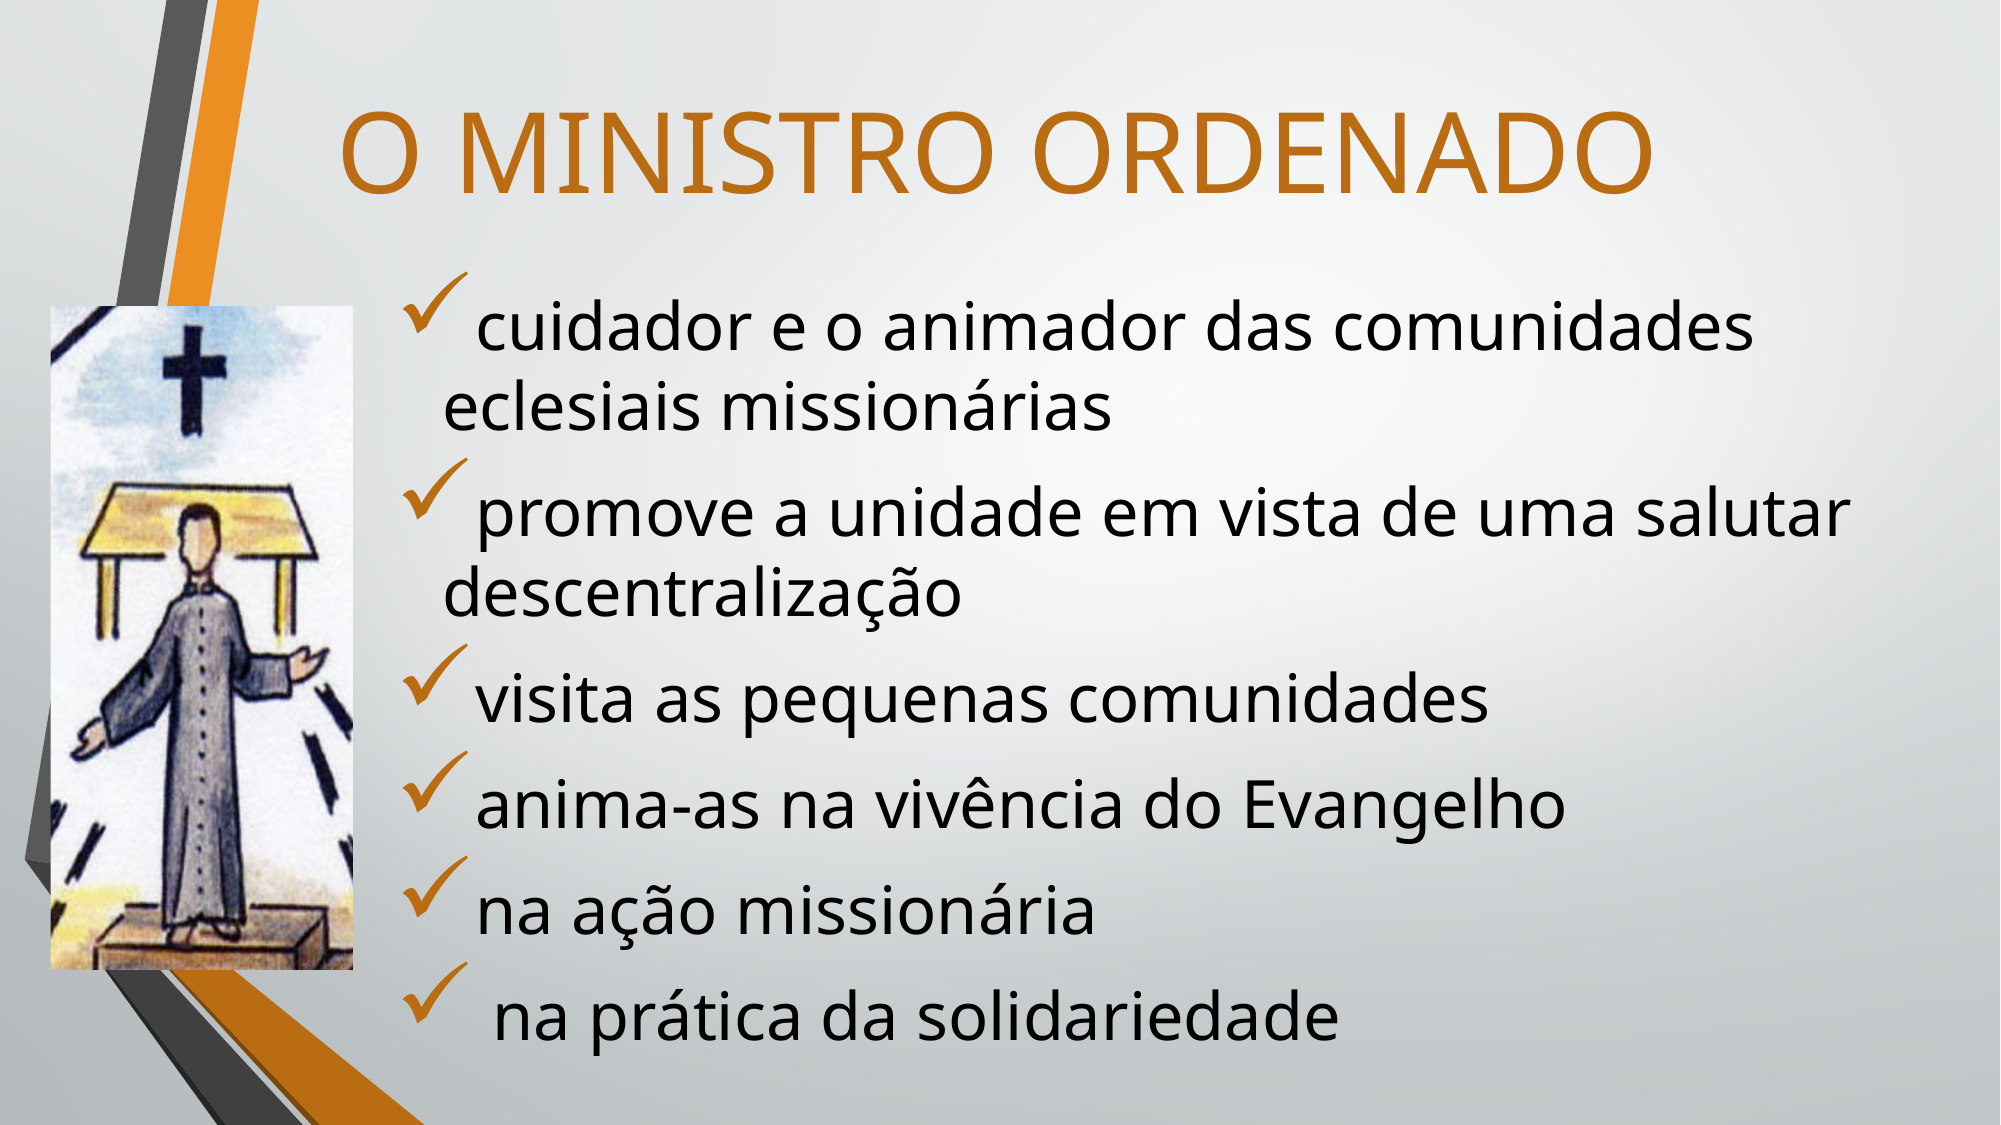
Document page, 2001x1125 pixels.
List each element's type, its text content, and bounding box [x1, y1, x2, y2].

list cuidador e o animador das comunidades eclesiais missionárias promove a unidade em vista de uma salutar descentralização visita as pequenas comunidades anima-as na vivência do Evangelho na ação missionária na prática da solidariedade [380, 267, 1900, 1071]
picture [50, 306, 354, 970]
title O MINISTRO ORDENADO [181, 54, 1815, 243]
